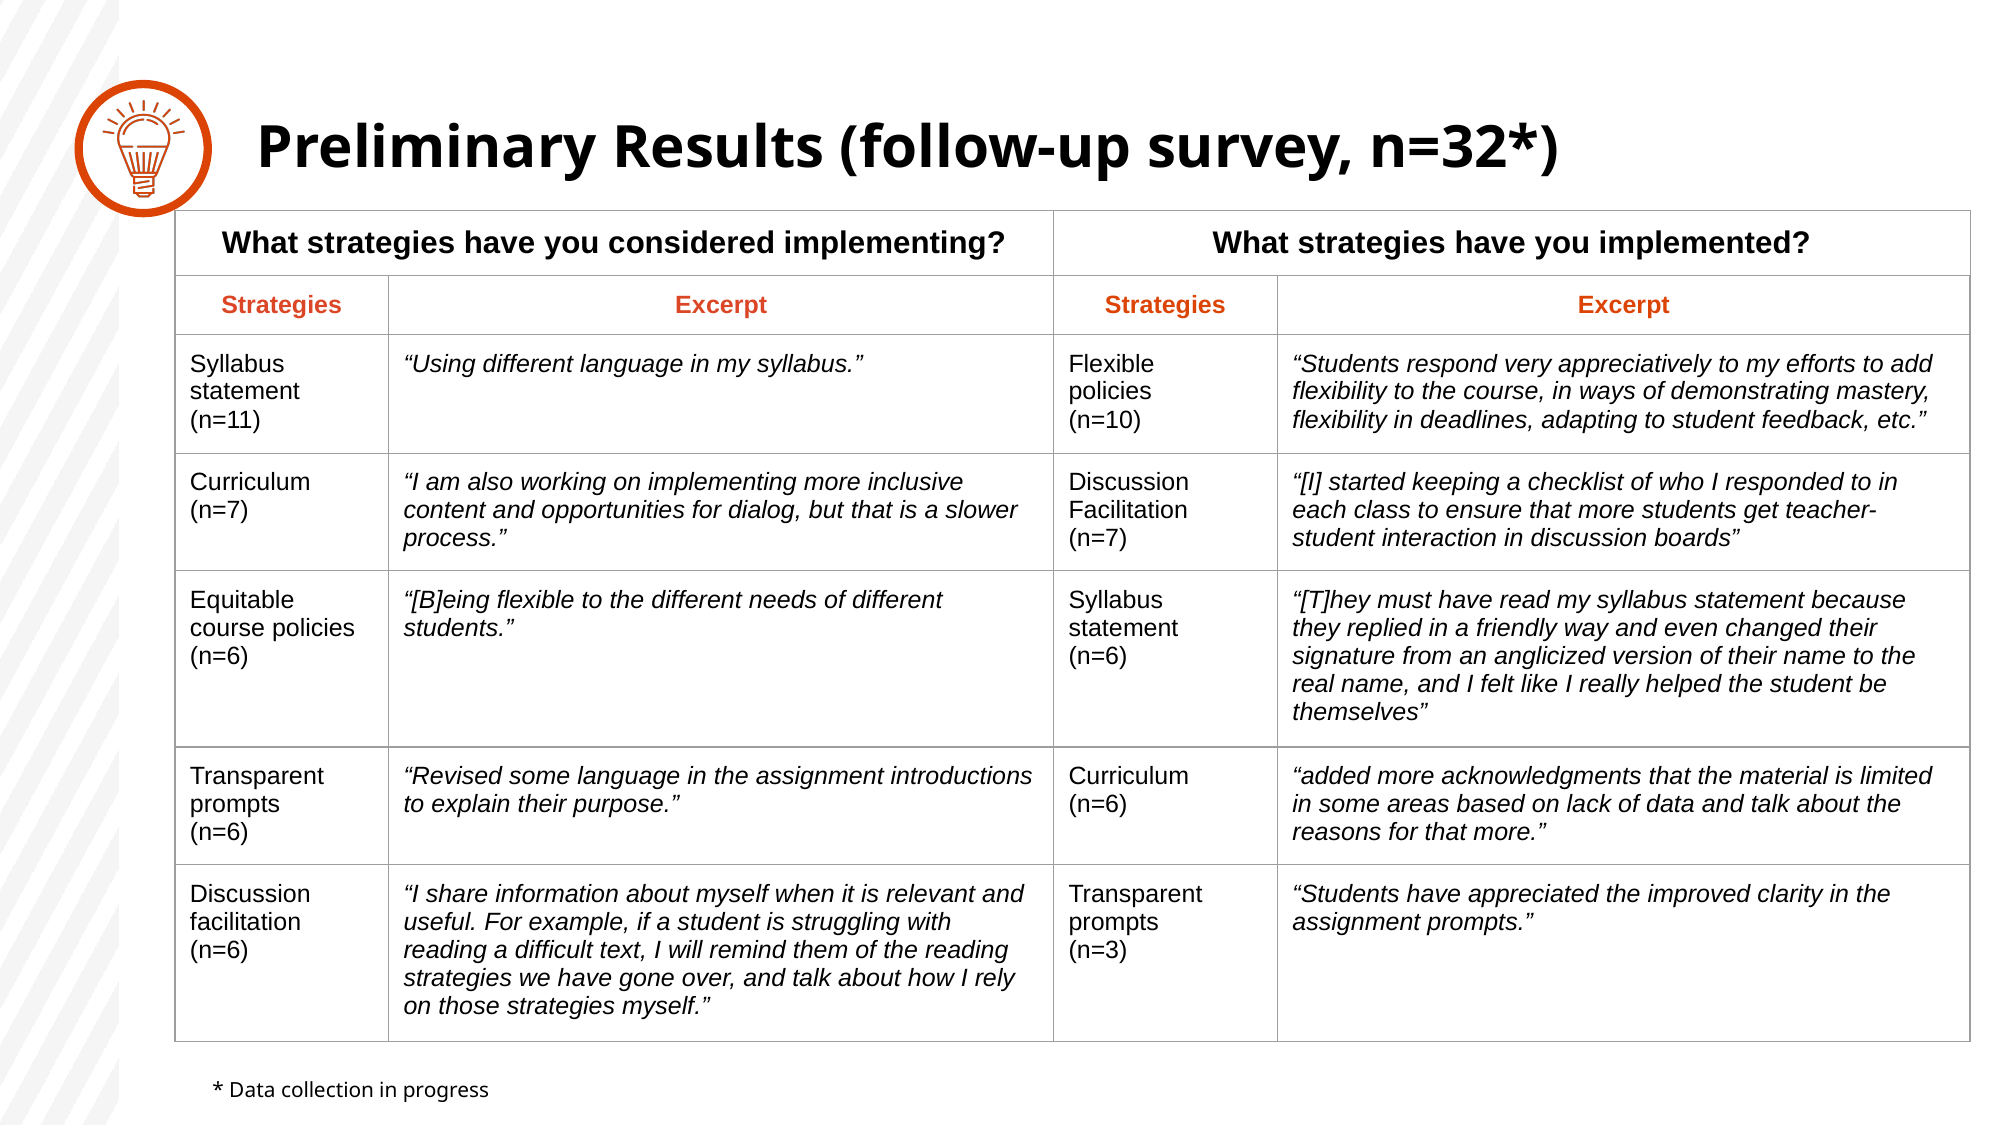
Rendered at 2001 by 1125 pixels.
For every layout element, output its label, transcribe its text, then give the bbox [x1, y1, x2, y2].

table_header Excerpt [389, 276, 1053, 334]
table_cell “[I] started keeping a checklist of who I responded to in each class to ensure that more students get teacher-student interaction in discussion boards” [1278, 454, 1969, 570]
table_header What strategies have you considered implementing? [176, 211, 1053, 275]
table_cell “Students respond very appreciatively to my efforts to add flexibility to the course, in ways of demonstrating mastery, flexibility in deadlines, adapting to student feedback, etc.” [1278, 335, 1969, 453]
table_cell Curriculum (n=7) [176, 454, 388, 570]
table_cell “added more acknowledgments that the material is limited in some areas based on lack of data and talk about the reasons for that more.” [1278, 748, 1969, 864]
table_cell “[T]hey must have read my syllabus statement because they replied in a friendly way and even changed their signature from an anglicized version of their name to the real name, and I felt like I really helped the student be themselves” [1278, 571, 1969, 746]
table_cell “Using different language in my syllabus.” [389, 335, 1053, 453]
text_box * Data collection in progress [197, 1063, 1400, 1114]
table_header Excerpt [1278, 276, 1969, 334]
table_cell Syllabus statement (n=6) [1054, 571, 1277, 746]
table_cell Syllabus statement (n=11) [176, 335, 388, 453]
table_cell Discussion Facilitation (n=7) [1054, 454, 1277, 570]
picture [0, 0, 198, 1125]
table_cell “Students have appreciated the improved clarity in the assignment prompts.” [1278, 865, 1969, 1041]
table_cell Transparent prompts (n=6) [176, 748, 388, 864]
table_cell Flexible policies (n=10) [1054, 335, 1277, 453]
table_cell Curriculum (n=6) [1054, 748, 1277, 864]
table_cell “I am also working on implementing more inclusive content and opportunities for dialog, but that is a slower process.” [389, 454, 1053, 570]
table_cell Transparent prompts (n=3) [1054, 865, 1277, 1041]
table_cell “I share information about myself when it is relevant and useful. For example, if a student is struggling with reading a difficult text, I will remind them of the reading strategies we have gone over, and talk about how I rely on those strategies myself.” [389, 865, 1053, 1041]
title Preliminary Results (follow-up survey, n=32*) [241, 108, 1863, 190]
table_header What strategies have you implemented? [1054, 211, 1970, 275]
table_cell Equitable course policies (n=6) [176, 571, 388, 746]
table_header Strategies [176, 276, 388, 334]
table_cell “Revised some language in the assignment introductions to explain their purpose.” [389, 748, 1053, 864]
table_cell “[B]eing flexible to the different needs of different students.” [389, 571, 1053, 746]
table_cell Discussion facilitation (n=6) [176, 865, 388, 1041]
table_header Strategies [1054, 276, 1277, 334]
